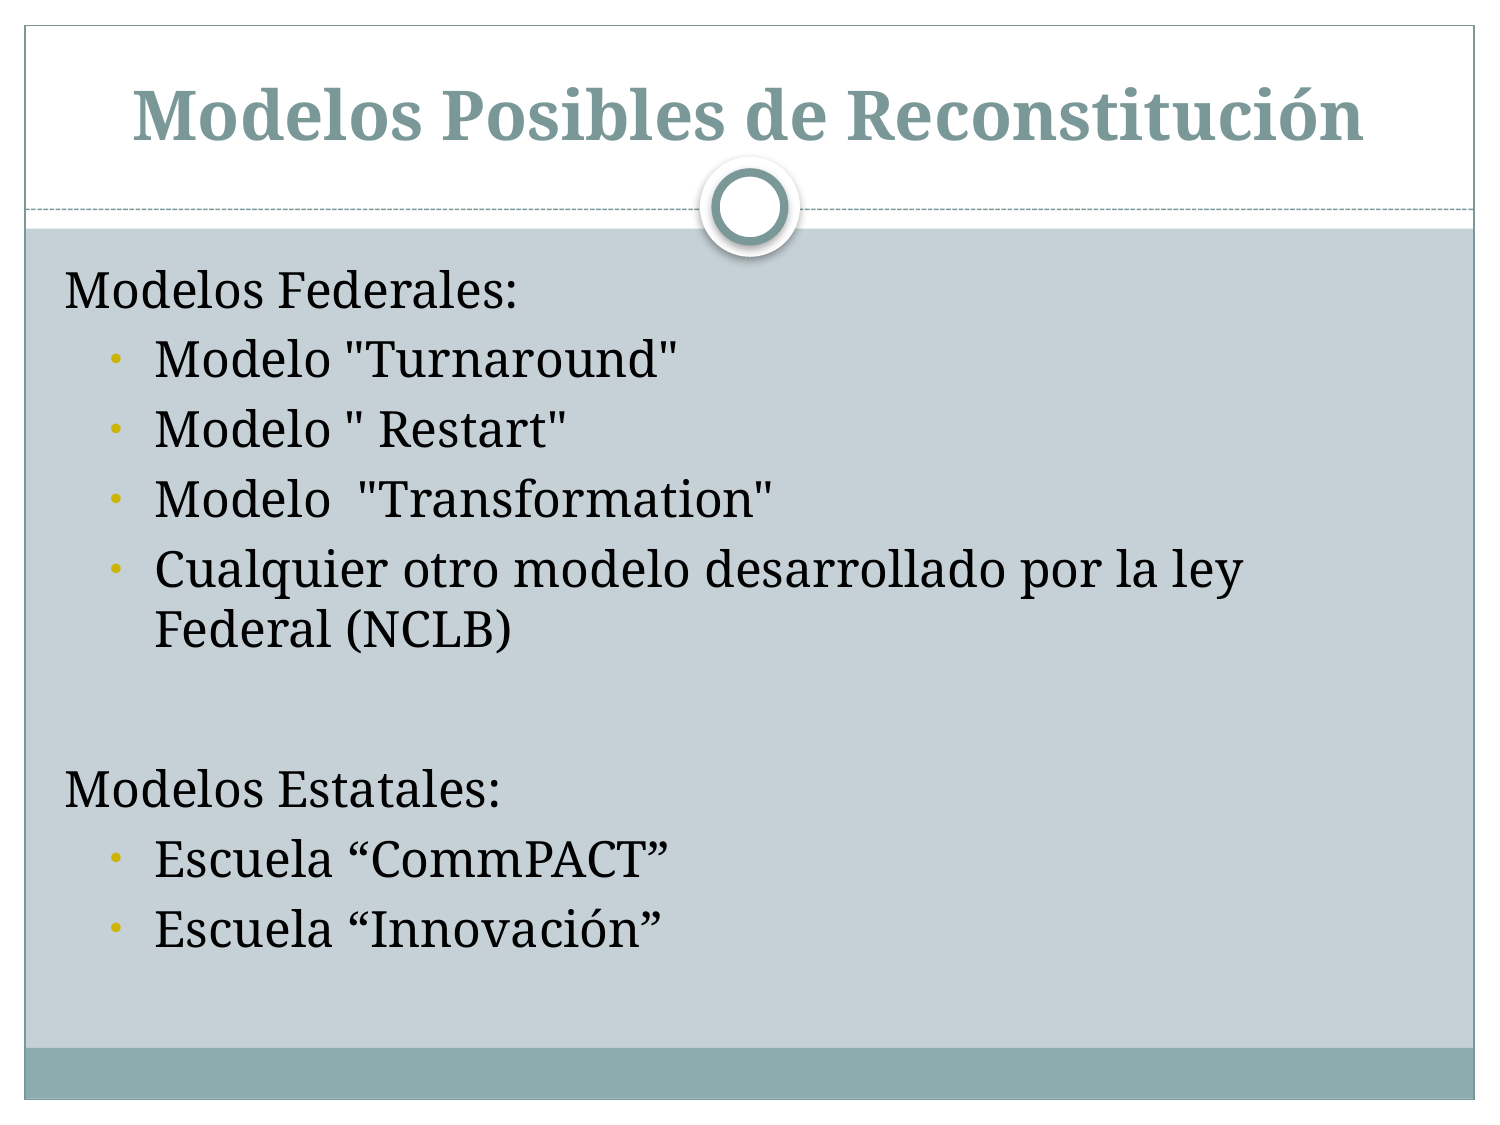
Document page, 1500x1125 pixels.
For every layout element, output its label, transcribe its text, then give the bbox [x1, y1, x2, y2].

list Modelos Federales: Modelo "Turnaround" Modelo " Restart" Modelo "Transformation" Cualquier otro modelo desarrollado por la ley Federal (NCLB) Modelos Estatales: Escuela “CommPACT” Escuela “Innovación” [49, 250, 1445, 1001]
title Modelos Posibles de Reconstitución [49, 37, 1450, 162]
